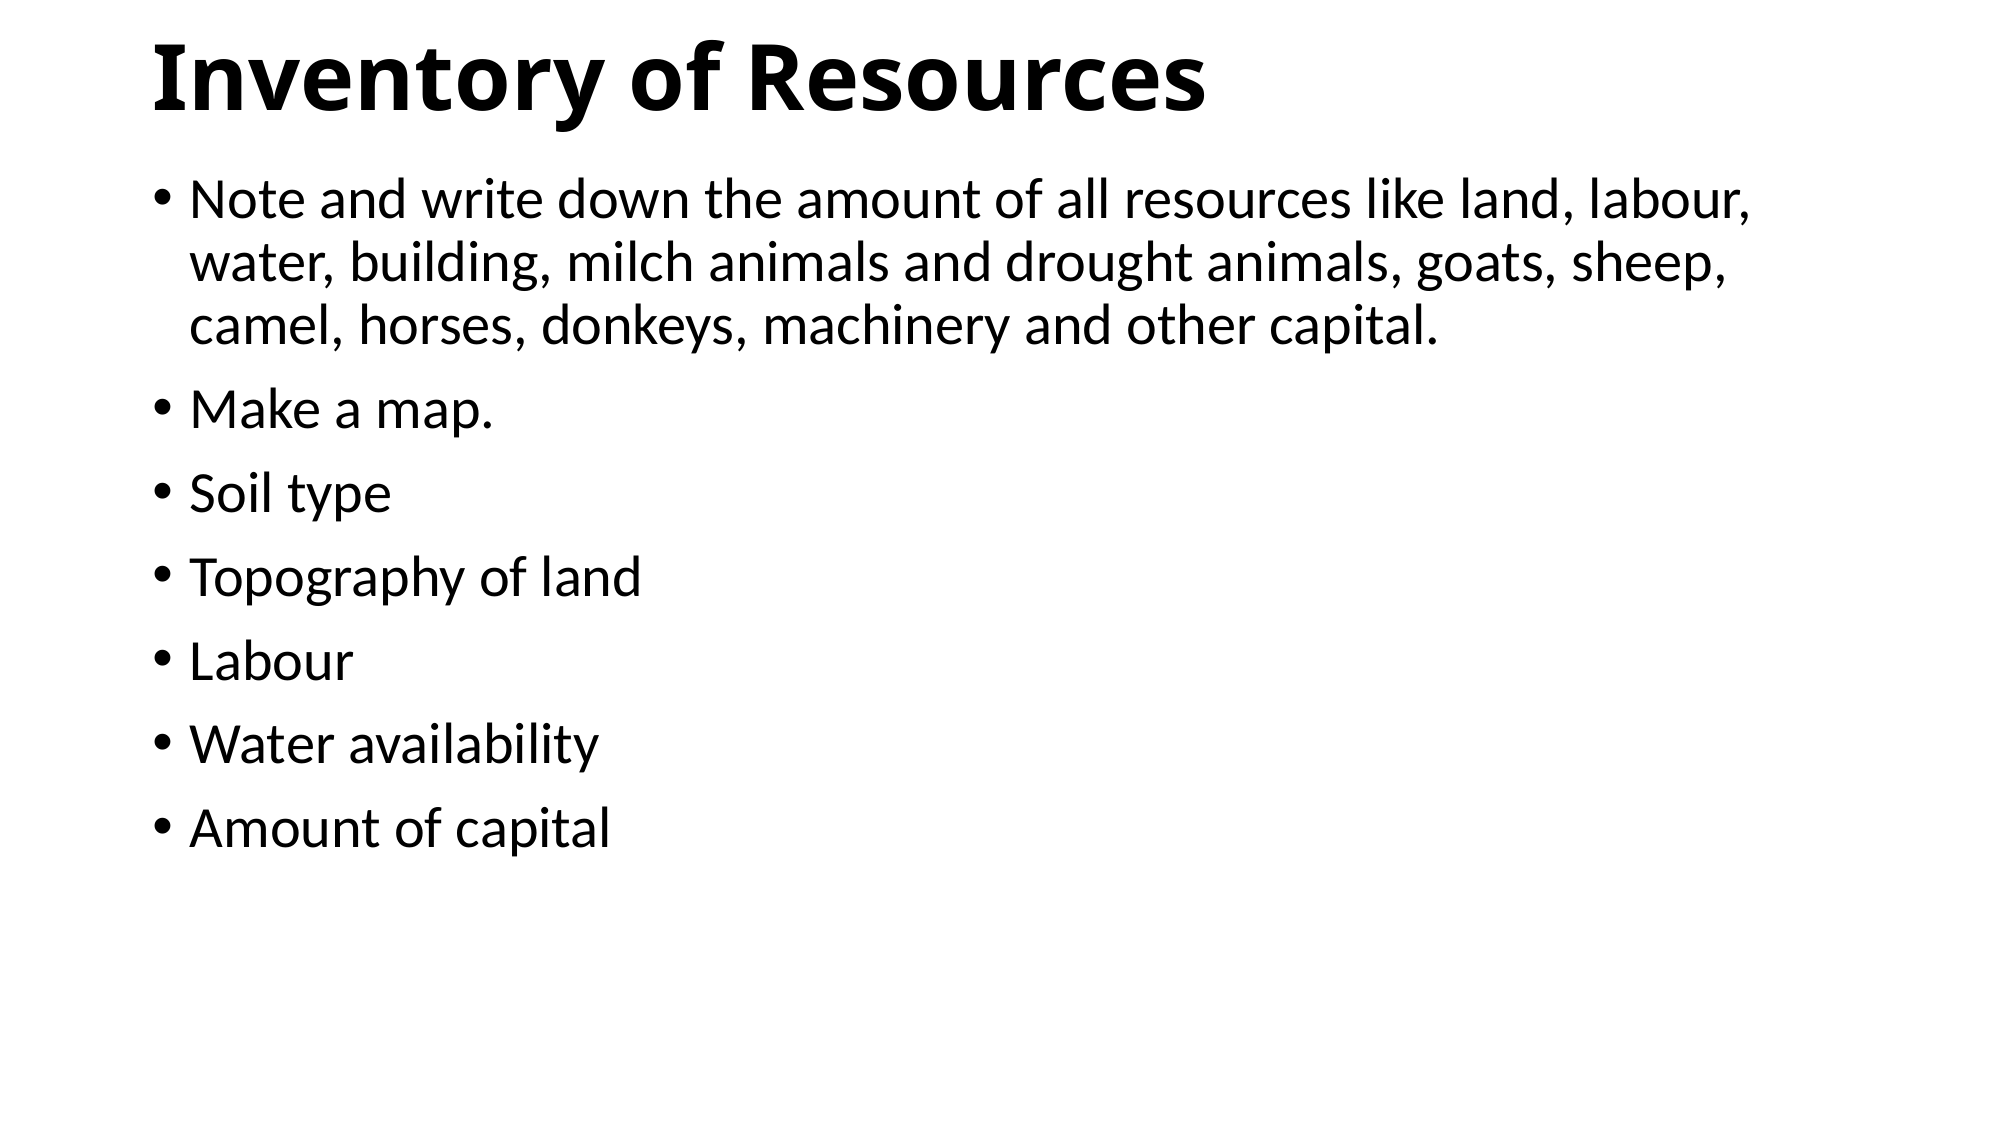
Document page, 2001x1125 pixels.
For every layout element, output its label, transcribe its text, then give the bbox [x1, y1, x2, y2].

title Inventory of Resources [137, 0, 1863, 160]
list Note and write down the amount of all resources like land, labour, water, building, milch animals and drought animals, goats, sheep, camel, horses, donkeys, machinery and other capital. Make a map. Soil type Topography of land Labour Water availability Amount of capital [137, 160, 1863, 1125]
